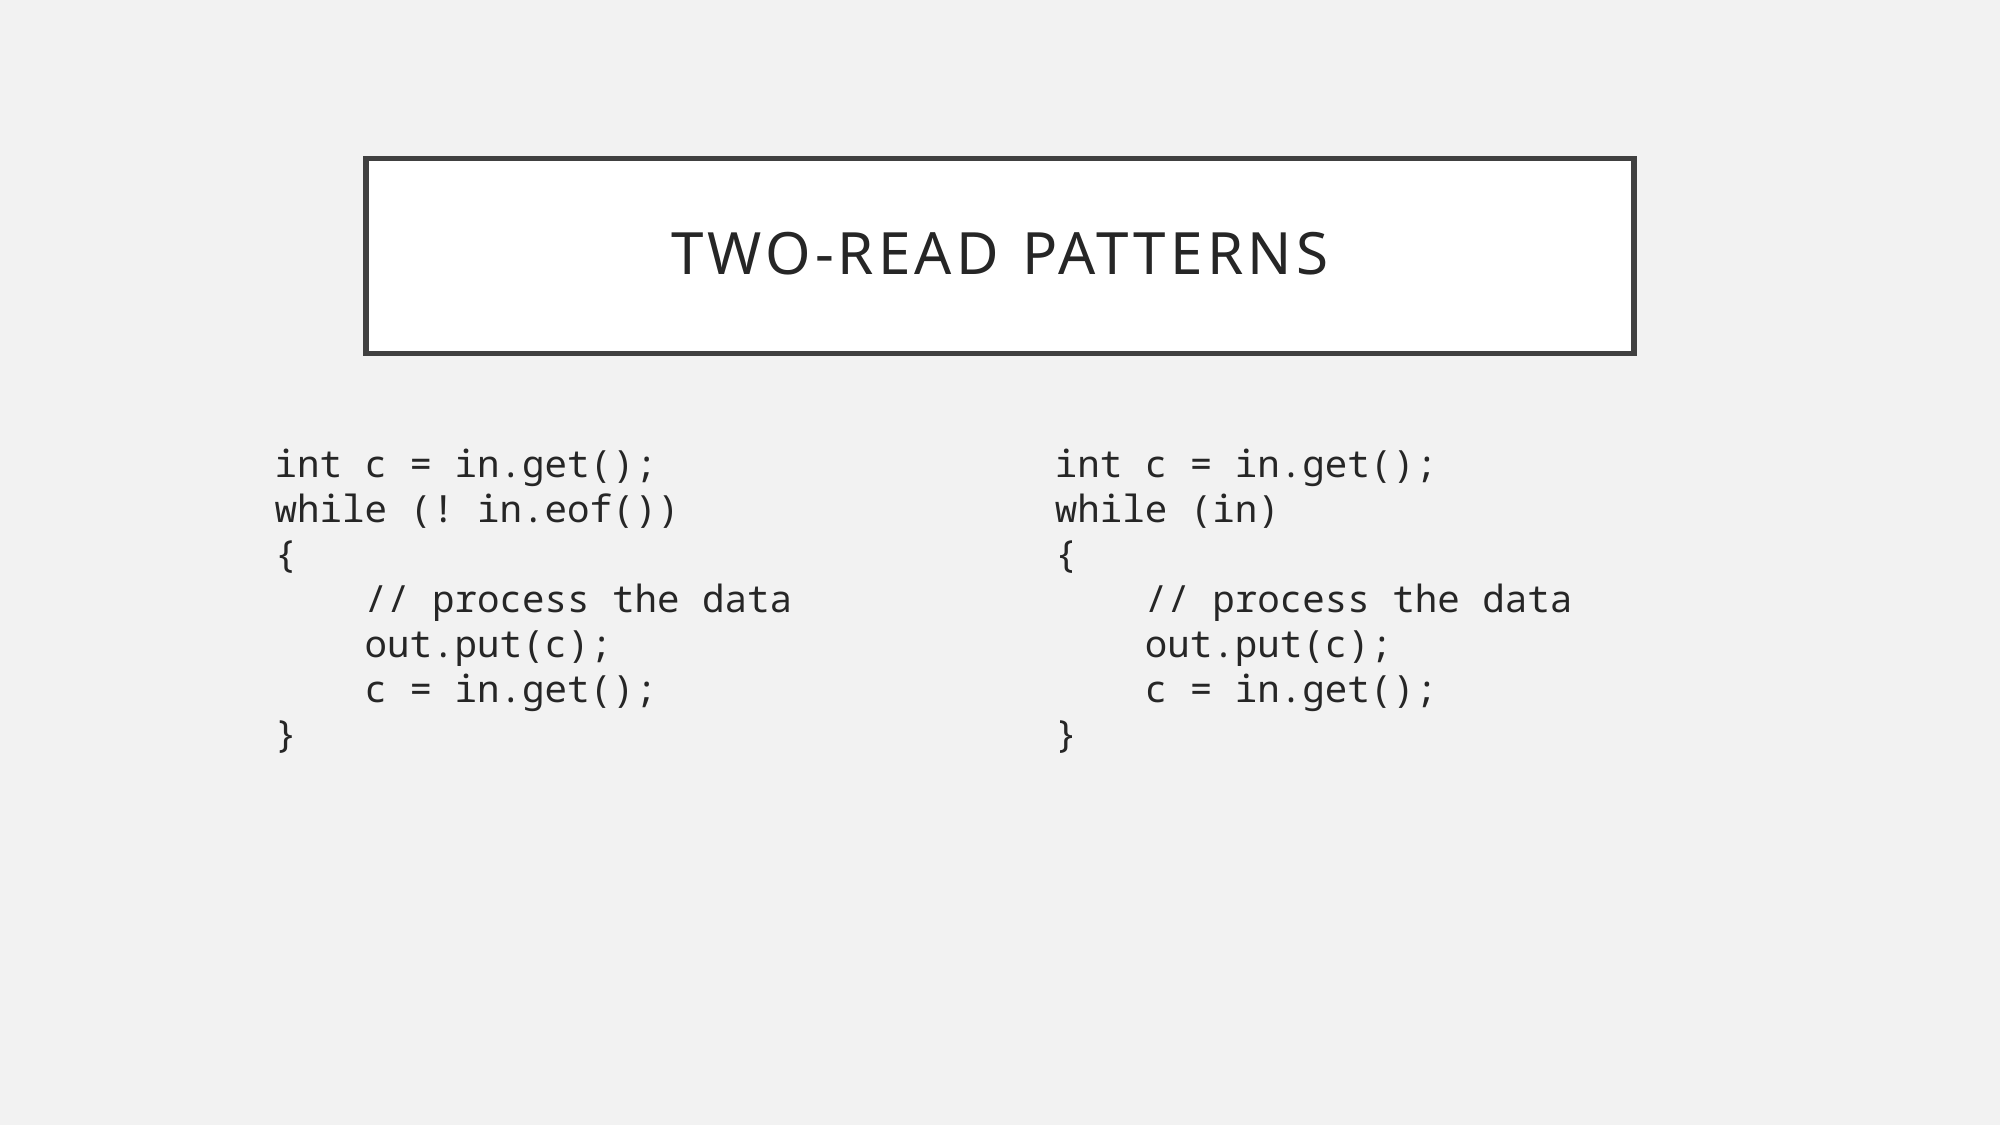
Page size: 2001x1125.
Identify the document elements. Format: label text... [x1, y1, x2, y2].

list int c = in.get(); while (! in.eof()) { // process the data out.put(c); c = in.get(); } [259, 432, 961, 942]
list int c = in.get(); while (in) { // process the data out.put(c); c = in.get(); } [1039, 432, 1741, 942]
title two-read patterns [363, 156, 1637, 356]
